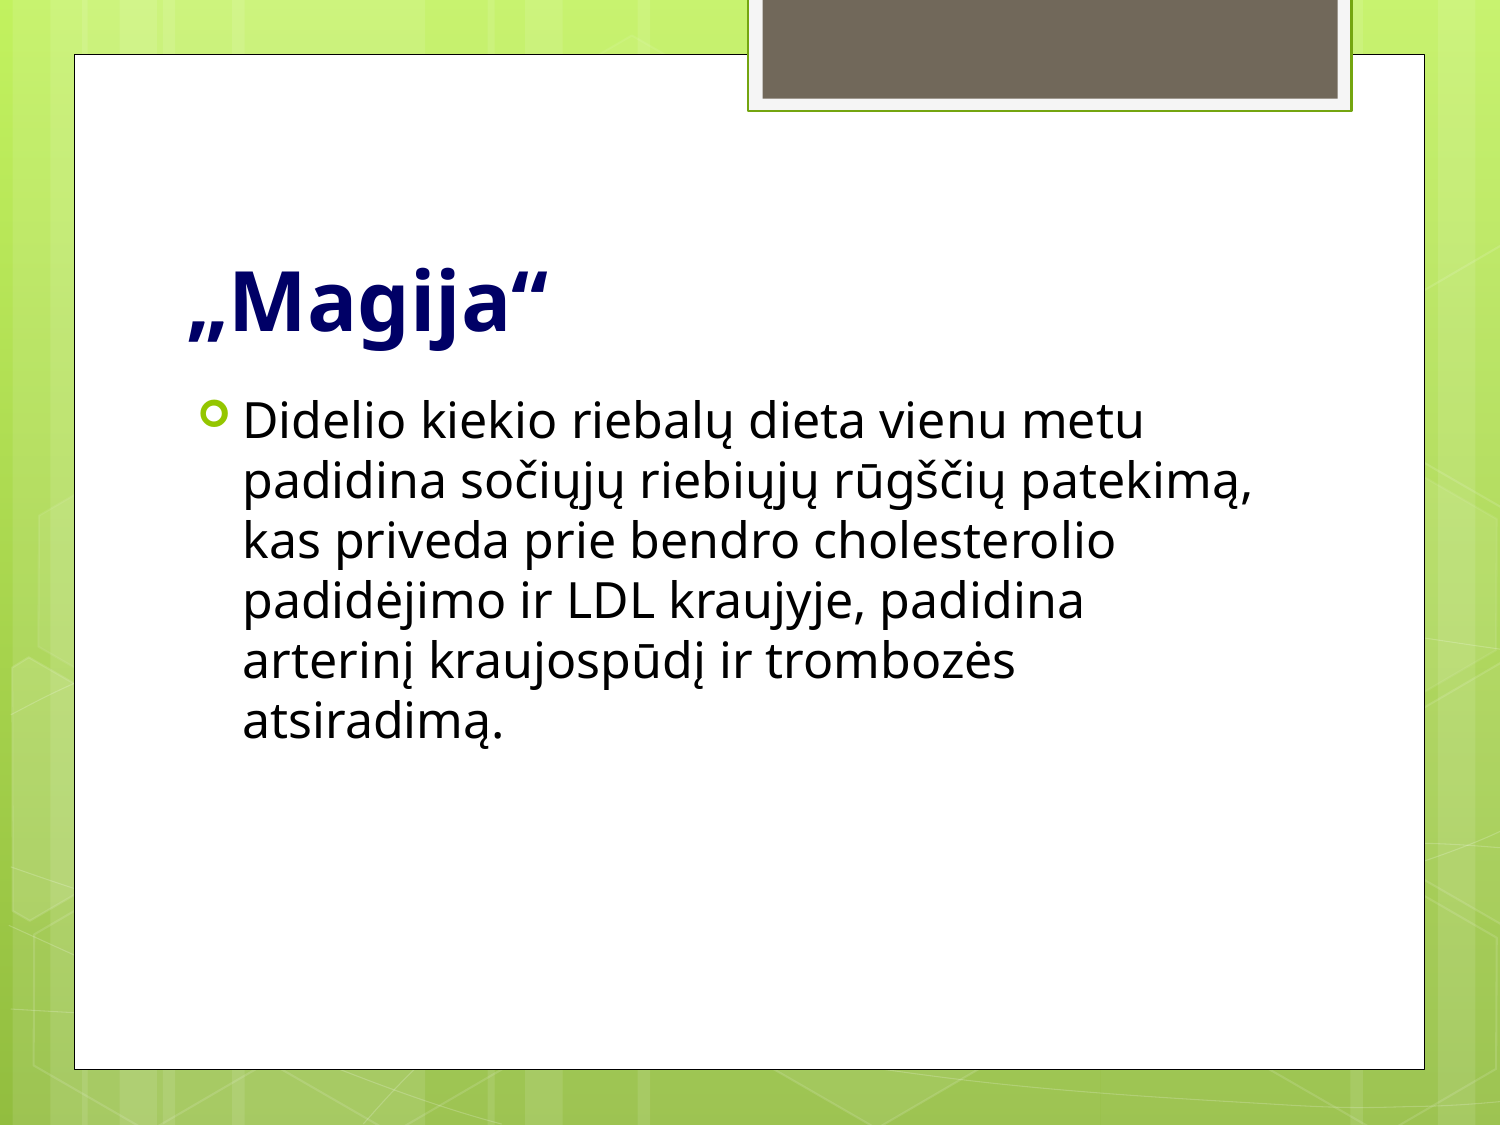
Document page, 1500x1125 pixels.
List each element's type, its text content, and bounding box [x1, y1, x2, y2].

title „Magija“ [171, 168, 1324, 357]
list Didelio kiekio riebalų dieta vienu metu padidina sočiųjų riebiųjų rūgščių patekimą, kas priveda prie bendro cholesterolio padidėjimo ir LDL kraujyje, padidina arterinį kraujospūdį ir trombozės atsiradimą. [171, 381, 1283, 957]
